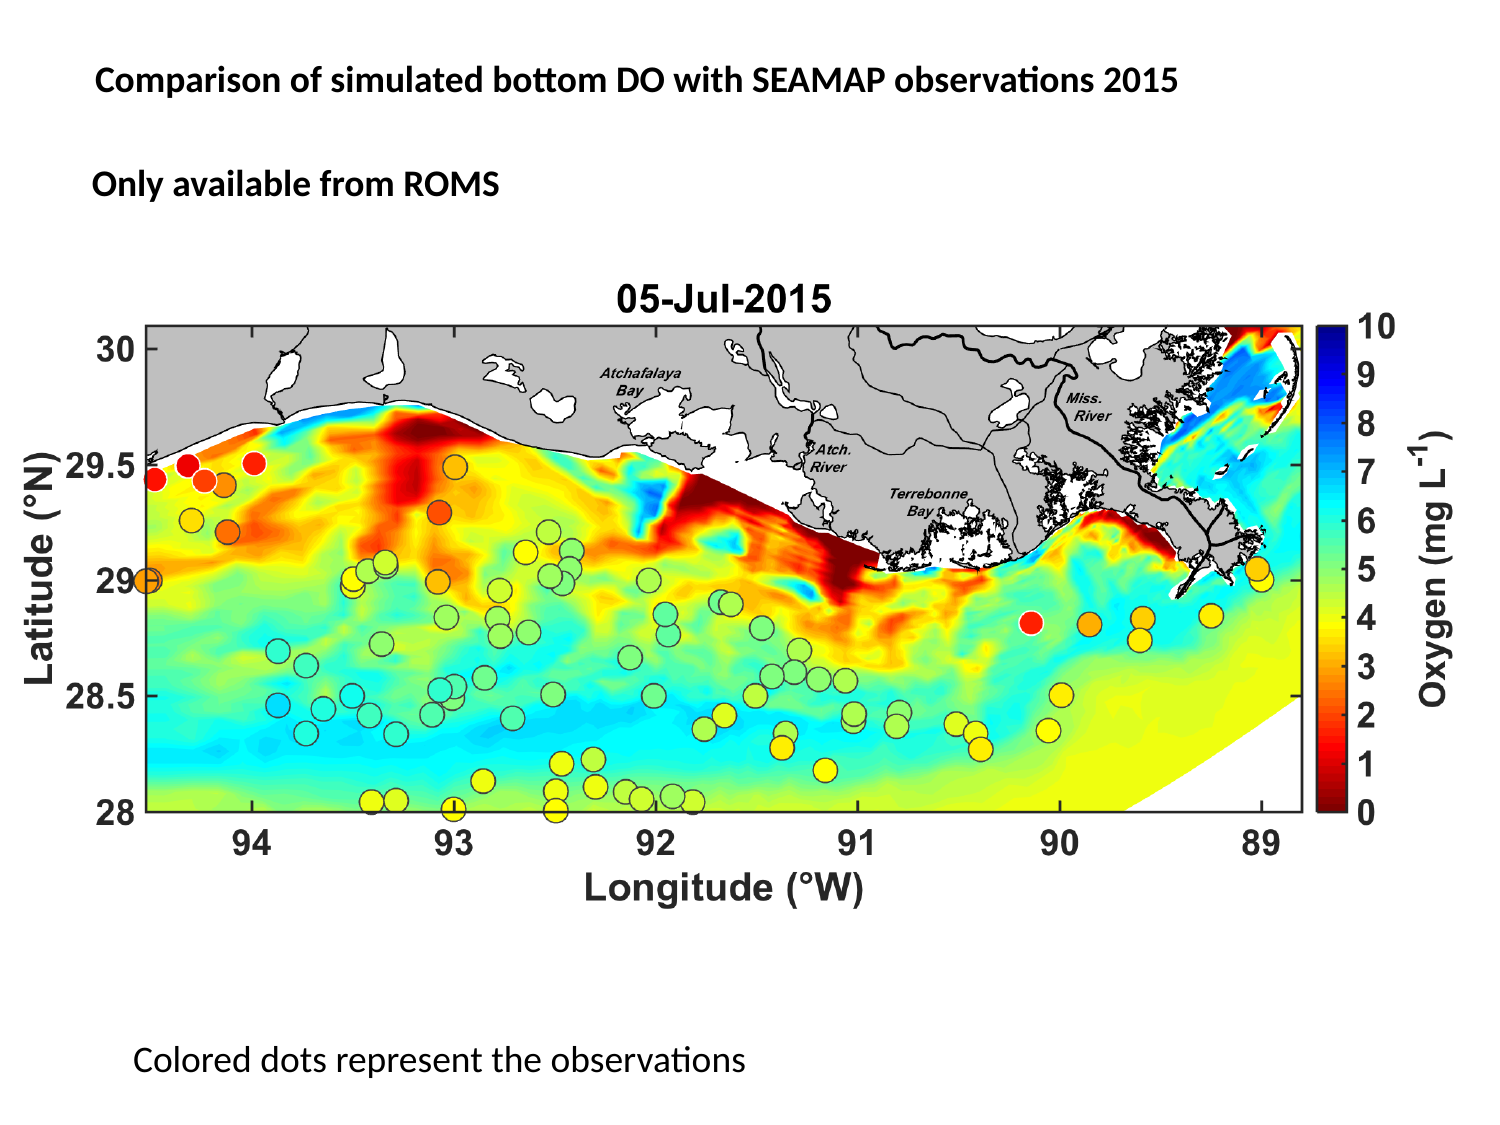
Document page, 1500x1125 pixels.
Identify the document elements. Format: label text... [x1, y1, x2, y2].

text_box Only available from ROMS [77, 151, 516, 210]
text_box Colored dots represent the observations [118, 1027, 762, 1088]
text_box Comparison of simulated bottom DO with SEAMAP observations 2015 [80, 48, 1196, 108]
picture [0, 211, 1500, 963]
